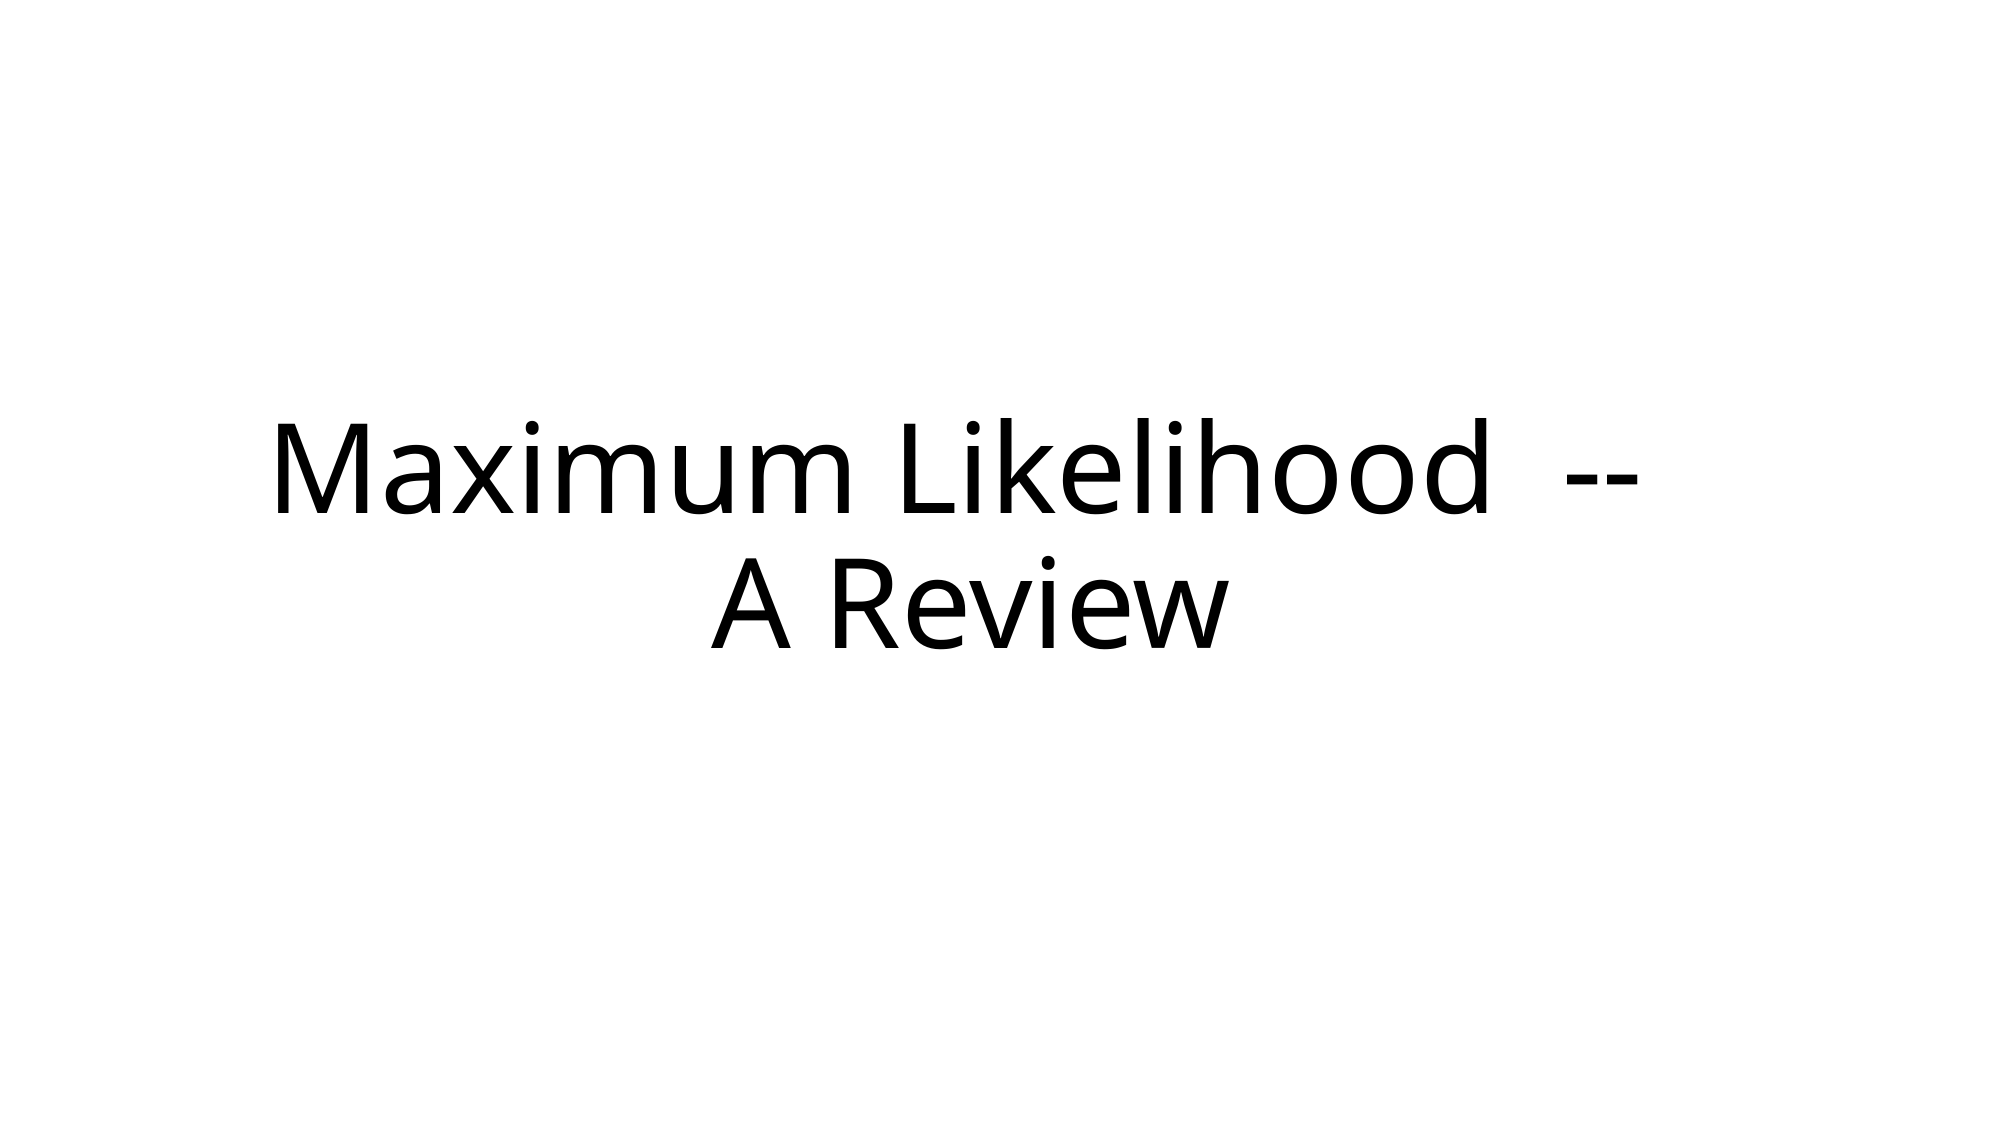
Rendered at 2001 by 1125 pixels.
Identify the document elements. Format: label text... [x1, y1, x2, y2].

title Maximum Likelihood -- A Review [221, 291, 1722, 683]
